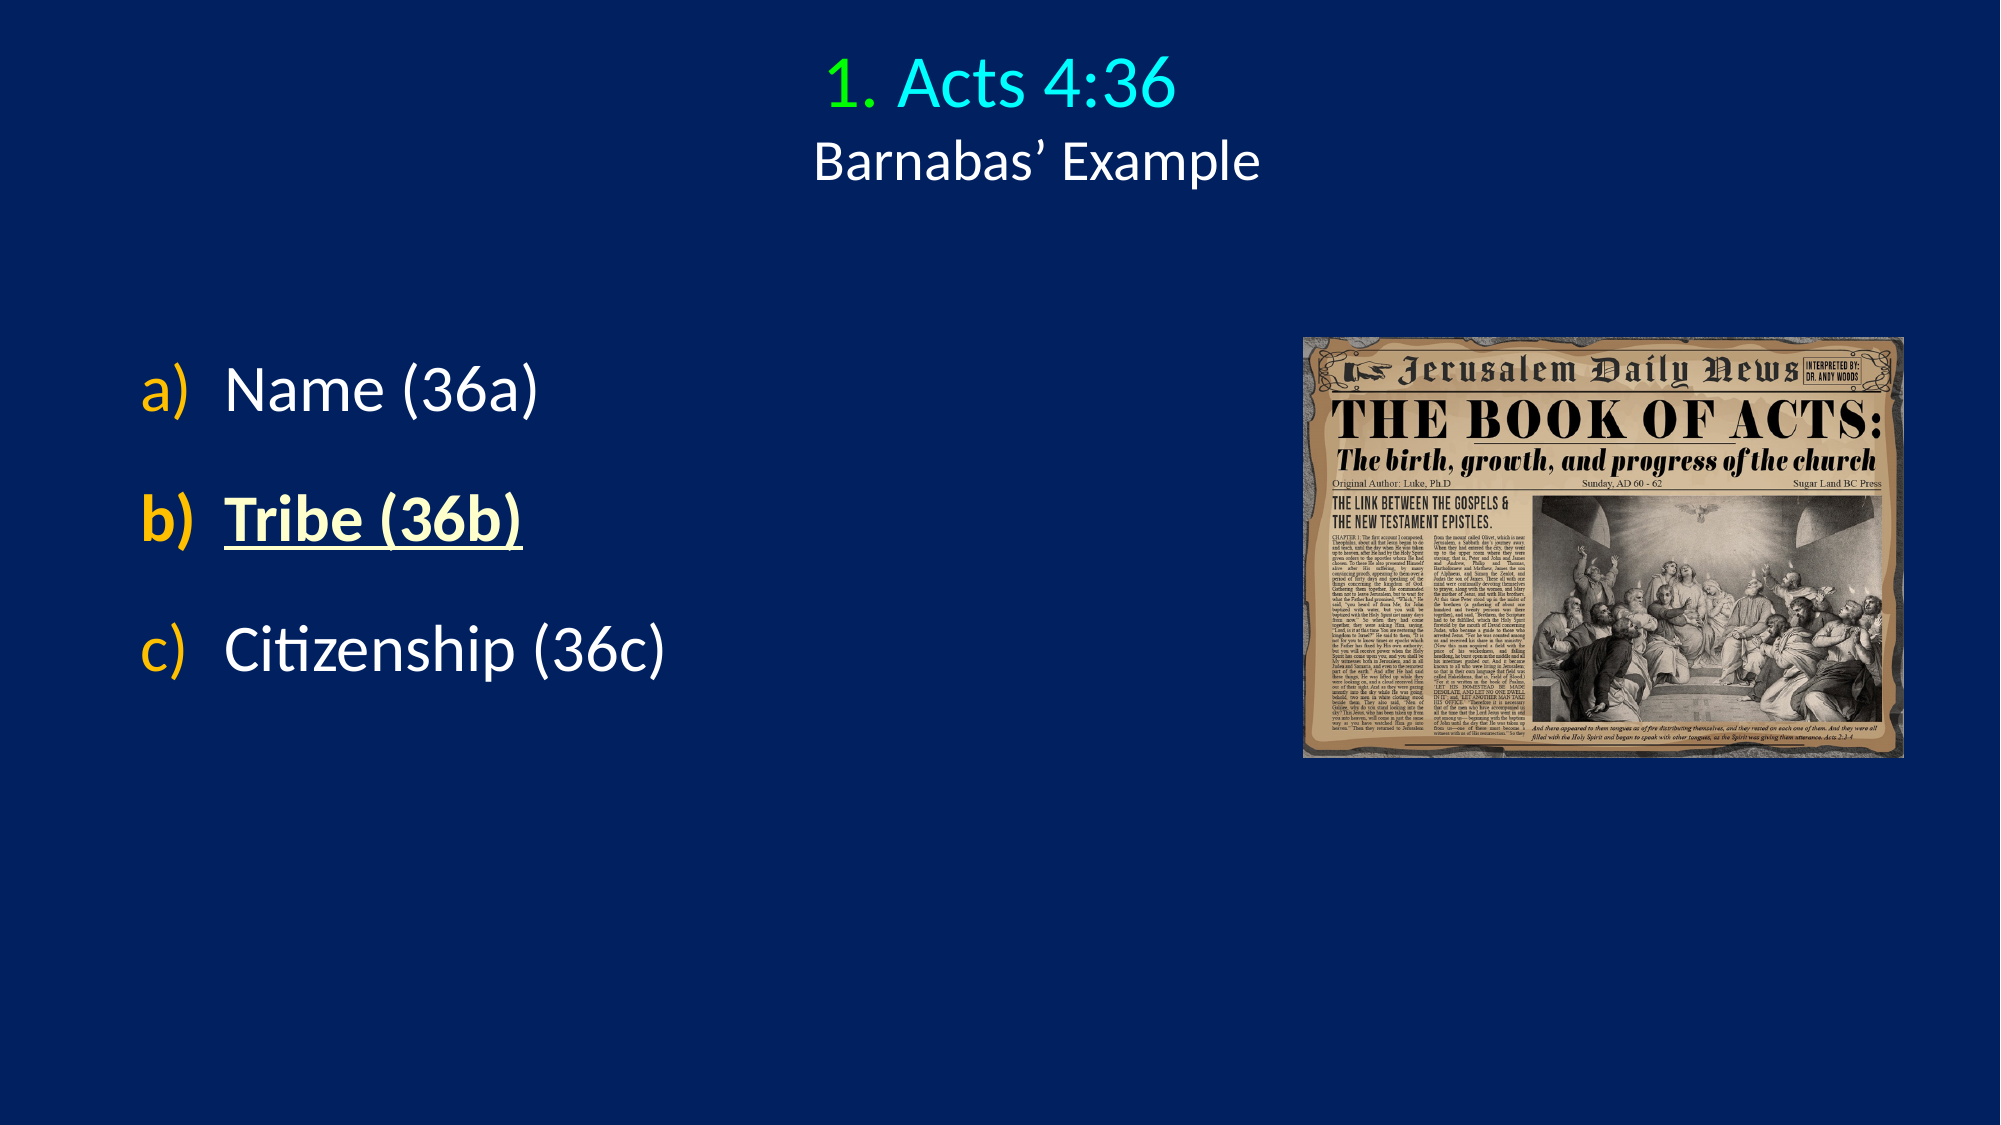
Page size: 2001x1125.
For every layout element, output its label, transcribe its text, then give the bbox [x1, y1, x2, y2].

title Acts 4:36 Barnabas’ Example [449, 37, 1551, 188]
list Name (36a) Tribe (36b) Citizenship (36c) [125, 337, 1288, 925]
picture [1303, 337, 1904, 759]
